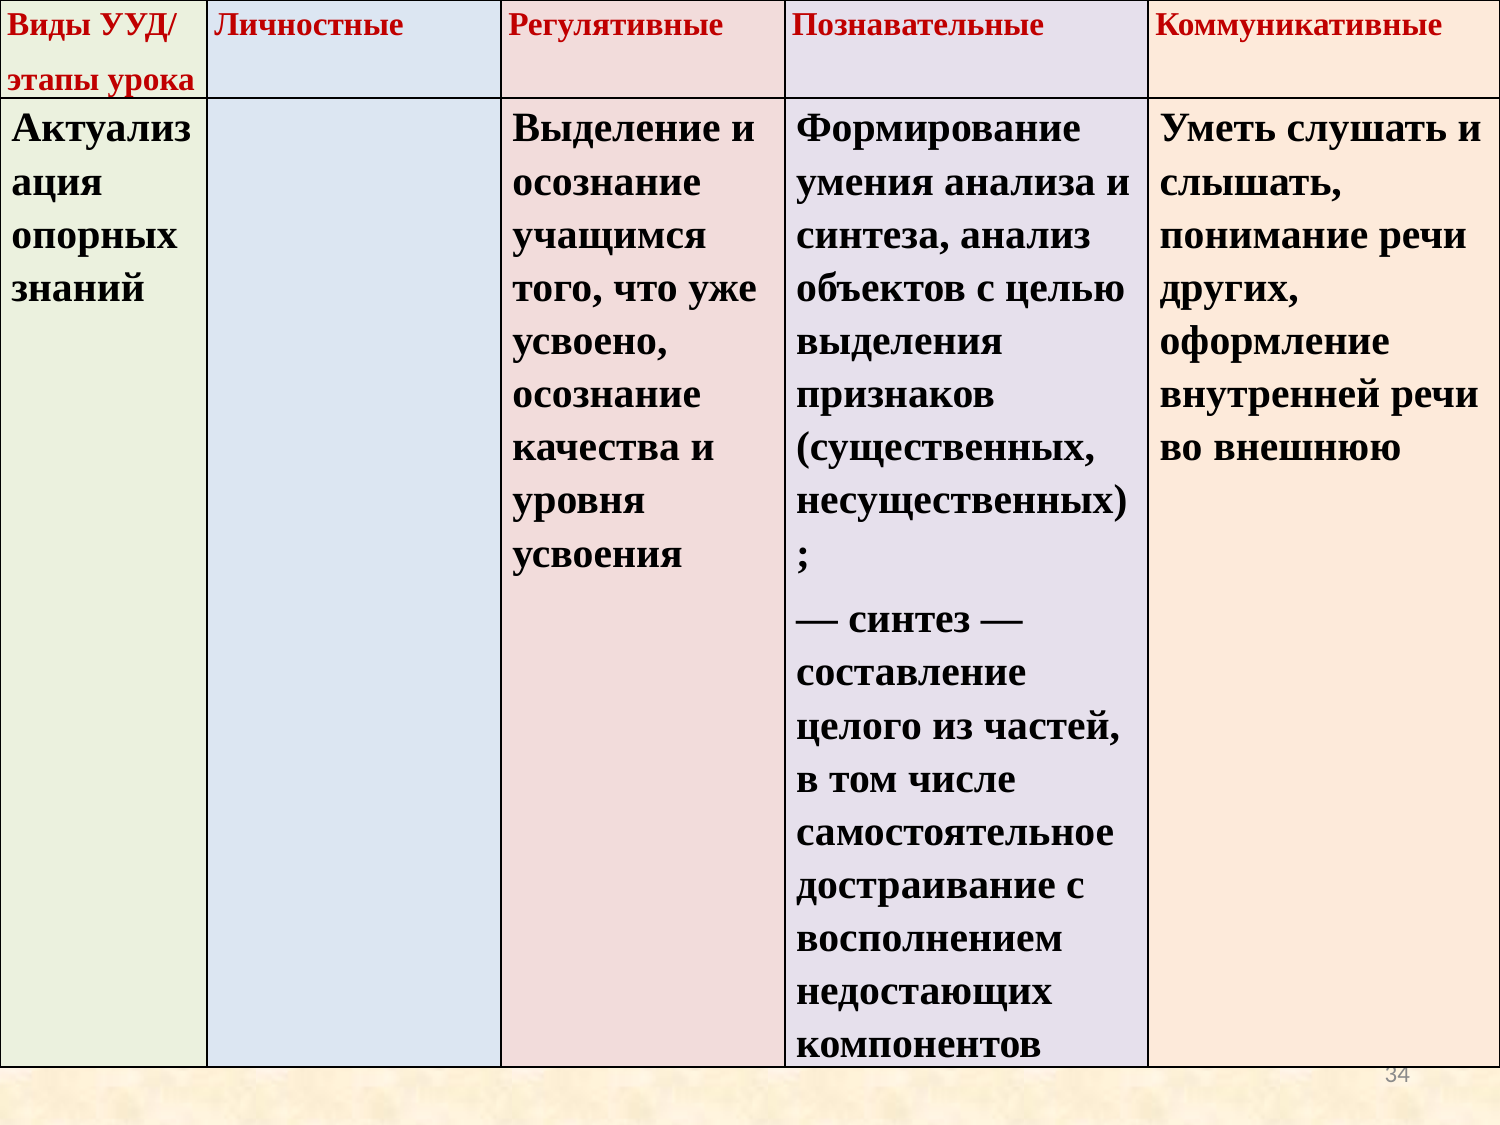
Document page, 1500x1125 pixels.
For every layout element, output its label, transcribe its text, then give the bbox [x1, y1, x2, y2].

slide_number 34 [1074, 1042, 1425, 1103]
table_header Виды УУД/ этапы урока [1, 1, 206, 97]
table_header Познавательные [786, 1, 1147, 97]
picture [0, 1068, 1500, 1125]
table_header Коммуникативные [1149, 1, 1499, 97]
table_cell Формирование умения анализа и синтеза, анализ объектов с целью выделения признаков (существенных, несущественных); — синтез — составление целого из частей, в том числе самостоятельное достраивание с восполнением недостающих компонентов [786, 99, 1147, 1066]
table_cell Актуализация опорных знаний [1, 99, 206, 1066]
table_cell Выделение и осознание учащимся того, что уже усвоено, осознание качества и уровня усвоения [502, 99, 784, 1066]
table_header Личностные [208, 1, 500, 97]
table_cell Уметь слушать и слышать, понимание речи других, оформление внутренней речи во внешнюю [1149, 99, 1499, 1066]
table_cell [208, 99, 500, 1066]
table_header Регулятивные [502, 1, 784, 97]
